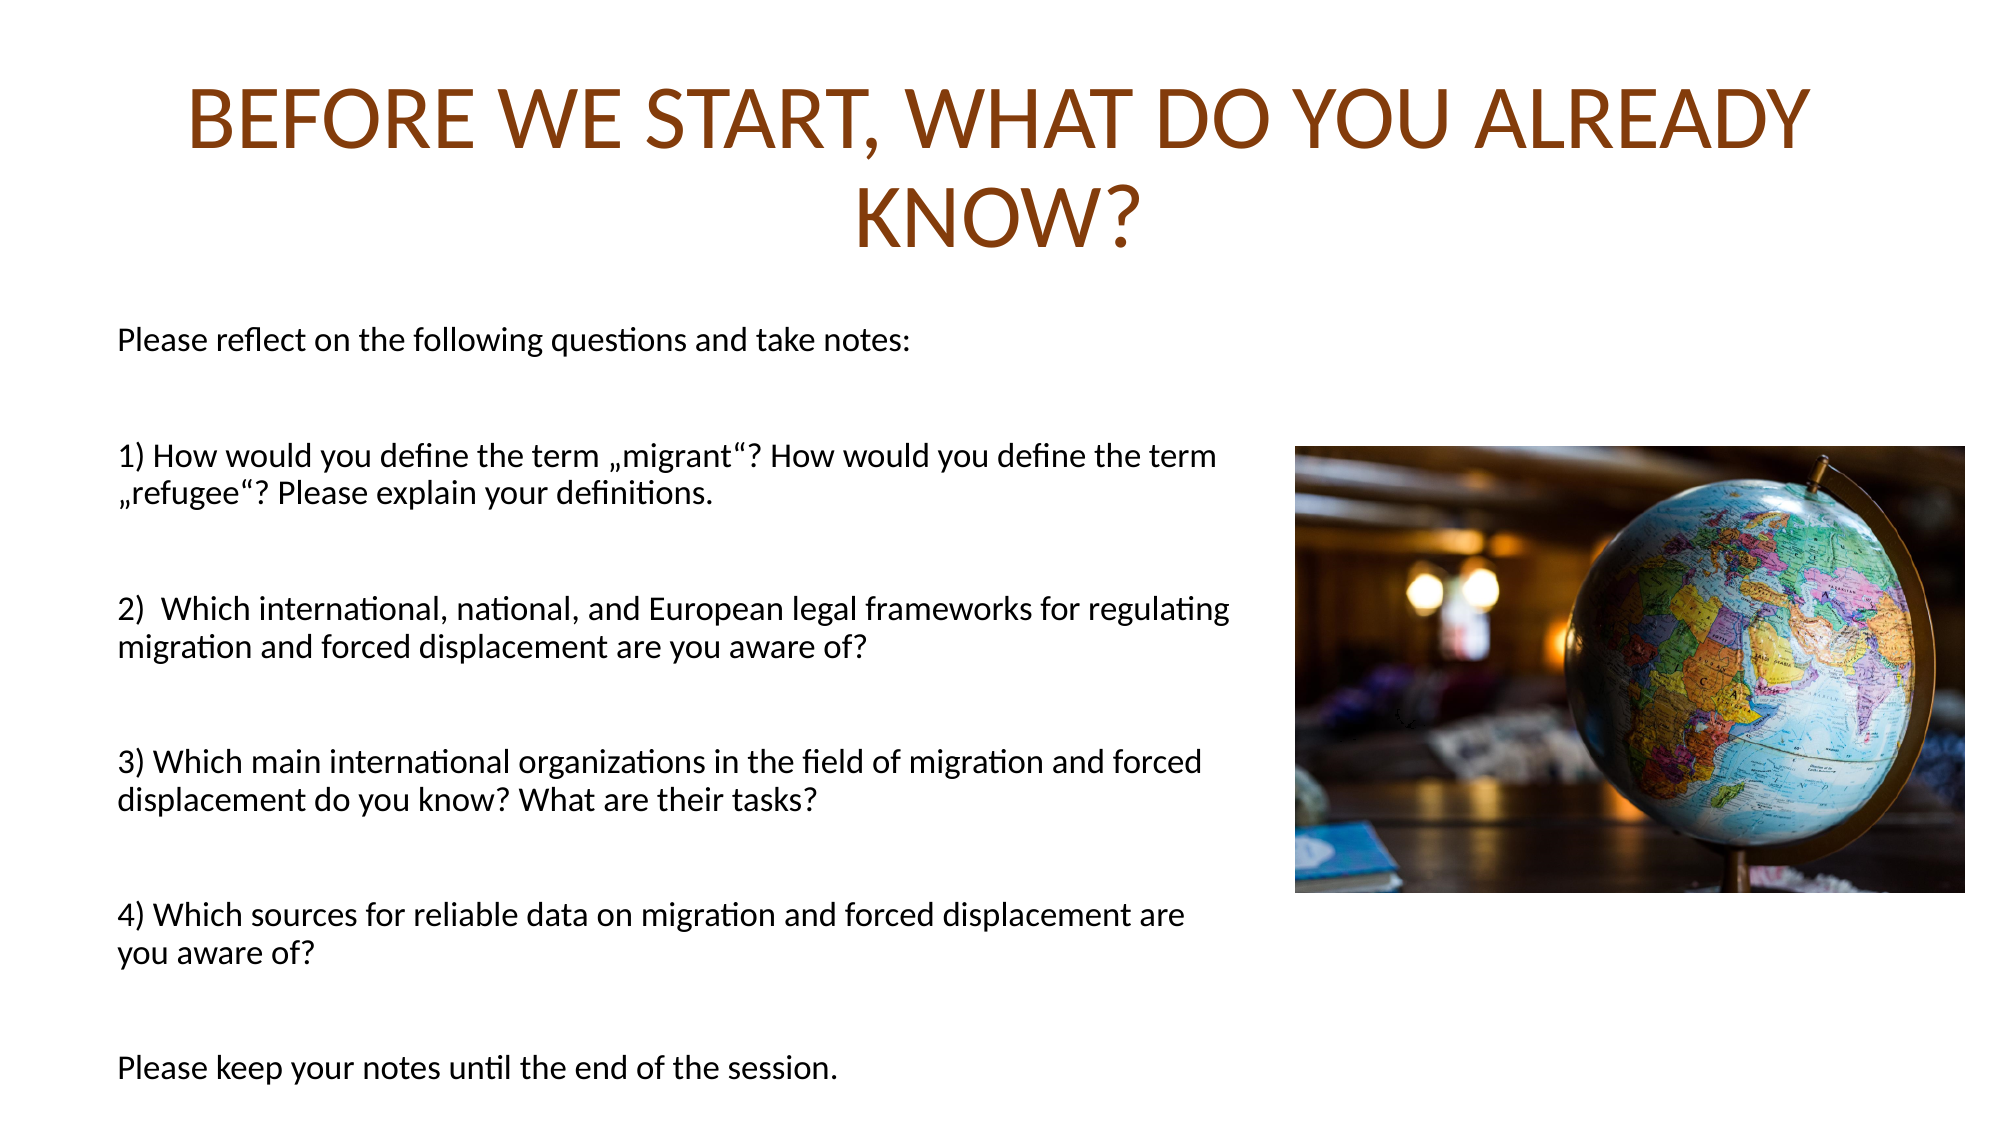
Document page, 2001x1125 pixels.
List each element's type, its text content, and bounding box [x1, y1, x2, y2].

list Please reflect on the following questions and take notes: 1) How would you define the term „migrant“? How would you define the term „refugee“? Please explain your definitions. 2) Which international, national, and European legal frameworks for regulating migration and forced displacement are you aware of? 3) Which main international organizations in the field of migration and forced displacement do you know? What are their tasks? 4) Which sources for reliable data on migration and forced displacement are you aware of? Please keep your notes until the end of the session. [102, 314, 1261, 1103]
title BEFORE WE START, WHAT DO YOU ALREADY KNOW? [137, 59, 1863, 278]
picture [1294, 445, 1965, 893]
